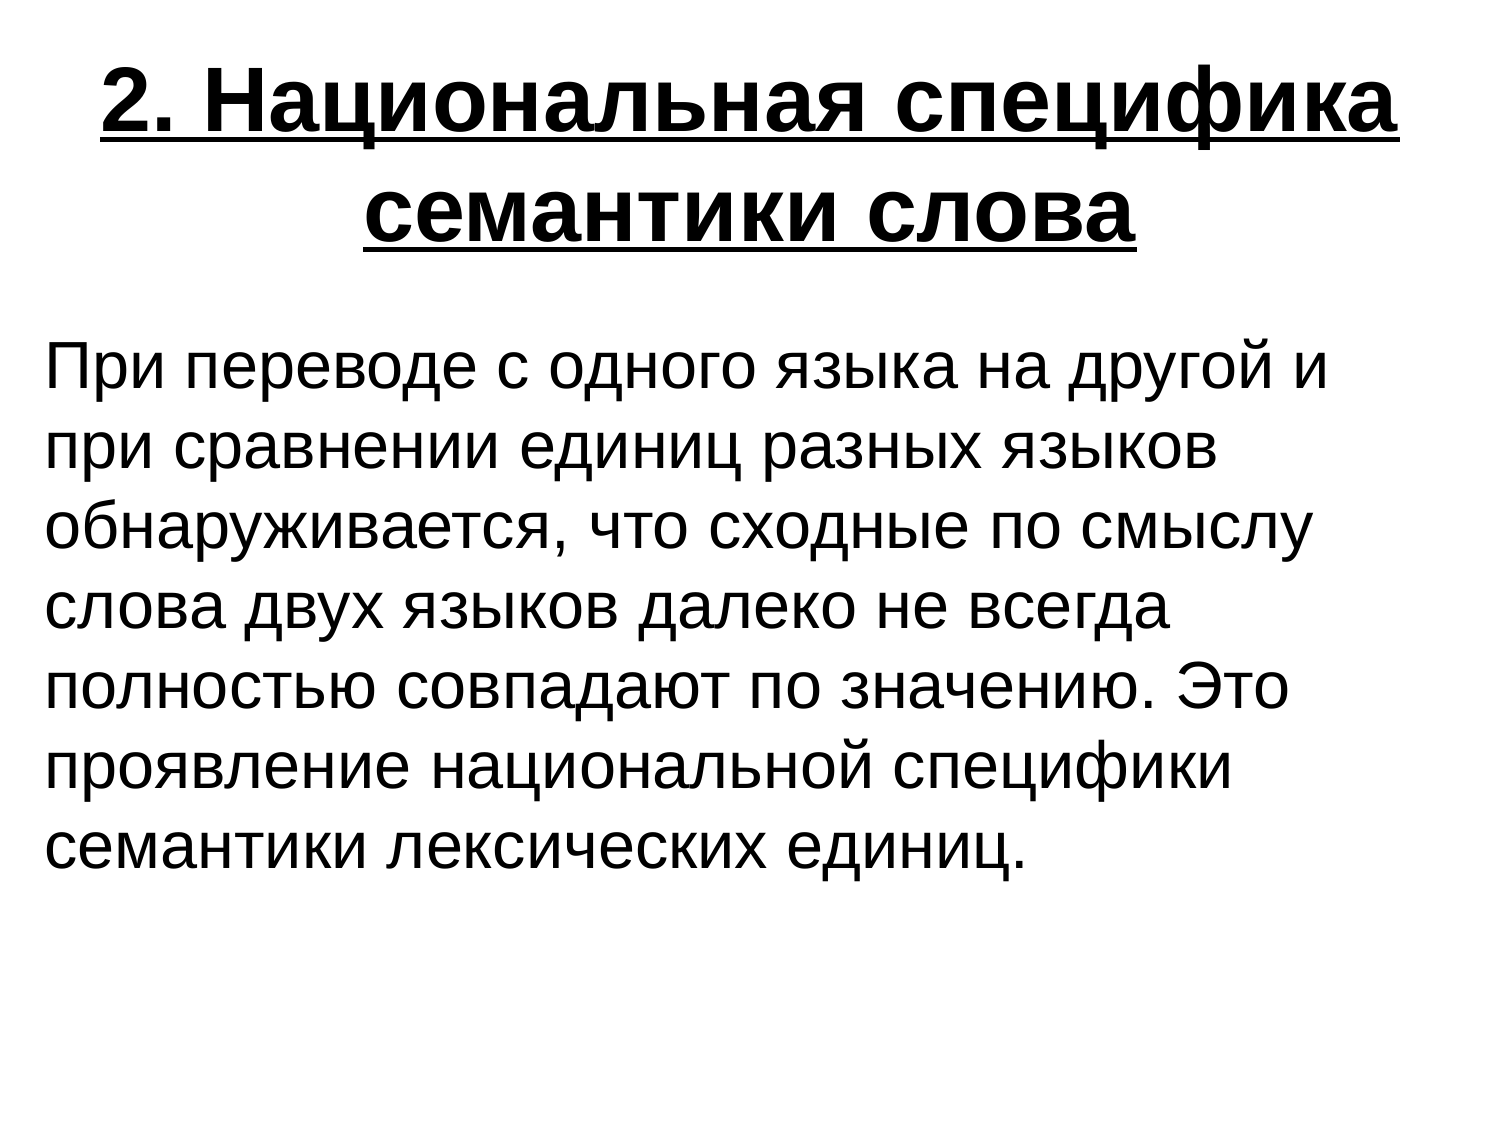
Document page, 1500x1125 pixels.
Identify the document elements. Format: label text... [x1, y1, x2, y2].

title 2. Национальная специфика семантики слова [75, 45, 1425, 256]
list При переводе с одного языка на другой и при сравнении единиц разных языков обнаруживается, что сходные по смыслу слова двух языков далеко не всегда полностью совпадают по значению. Это проявление национальной специфики семантики лексических единиц. [29, 314, 1459, 1005]
